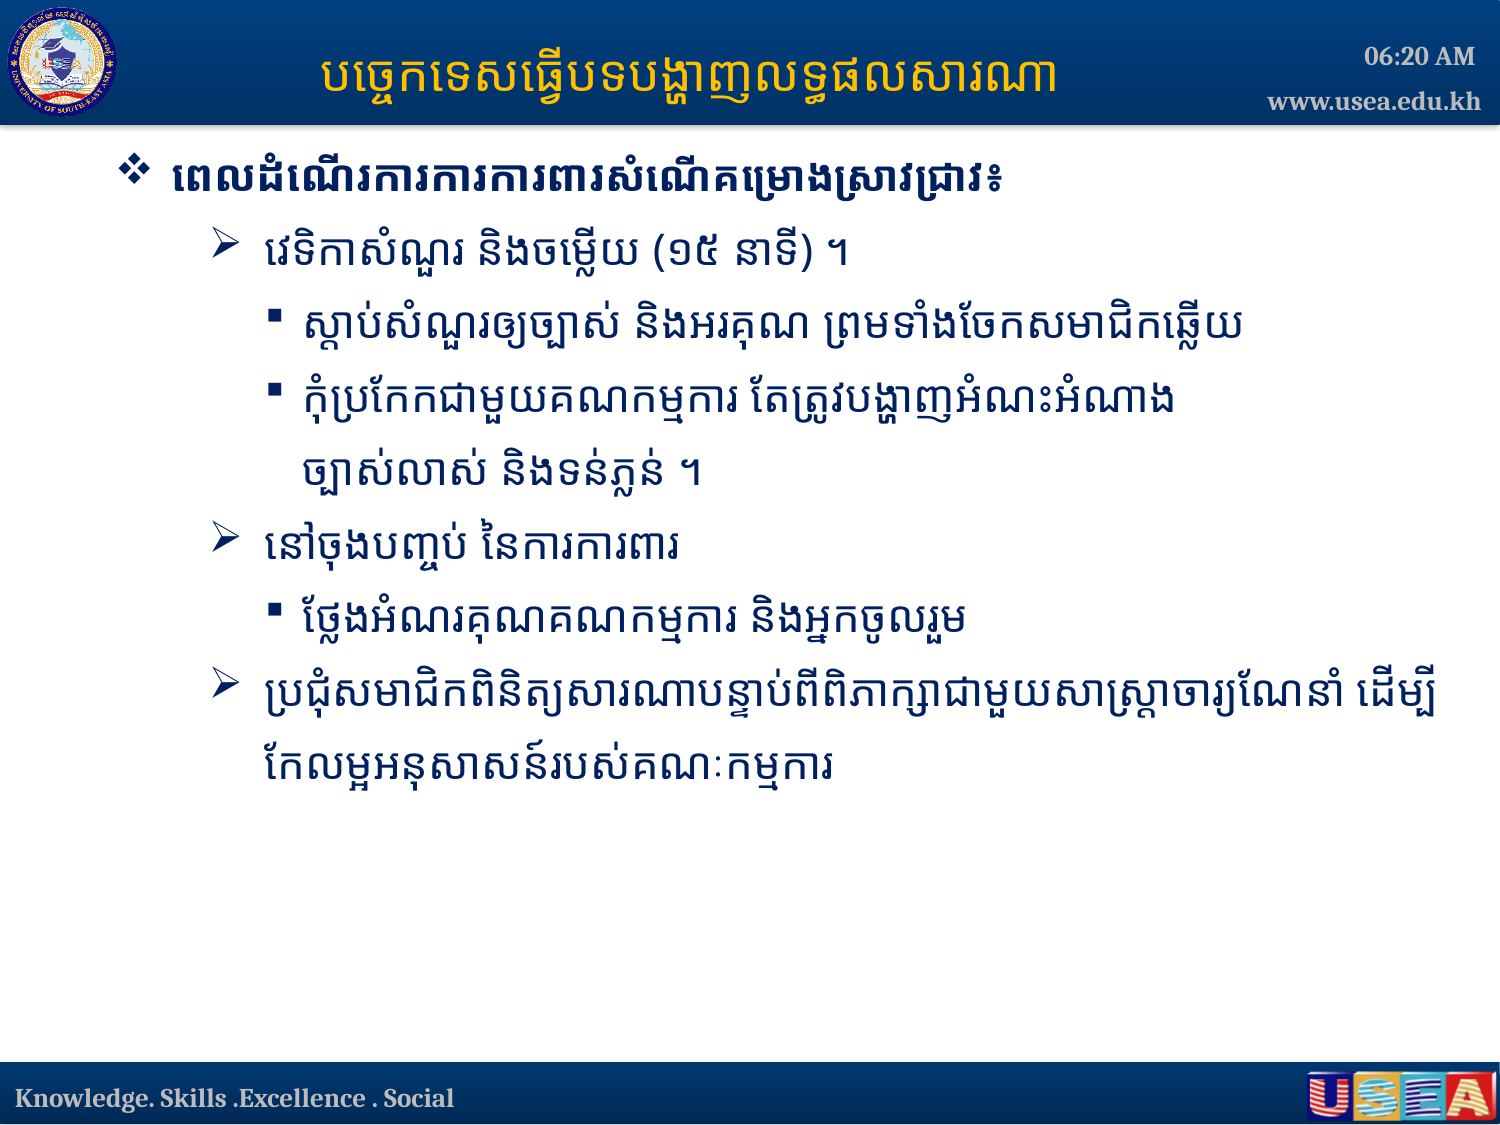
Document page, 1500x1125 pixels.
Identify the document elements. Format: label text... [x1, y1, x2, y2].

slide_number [1344, 24, 1495, 85]
picture [3, 3, 119, 120]
picture [1302, 1043, 1500, 1125]
text_box បច្ចេកទេសធ្វើបទបង្ហាញលទ្ធផលសារណា [119, 3, 1263, 123]
text_box ពេលដំណើរការការការពារសំណើគម្រោងស្រាវជ្រាវ៖ វេទិកាសំណួរ និងចម្លើយ (១៥ នាទី) ។ ស្តាប់សំណួរឲ្យច្បាស់ និងអរគុណ ព្រមទាំងចែកសមាជិកឆ្លើយ កុំប្រកែកជាមួយគណកម្មការ តែត្រូវបង្ហាញអំណះអំណាង ច្បាស់លាស់ និងទន់ភ្លន់ ។ នៅចុងបញ្ចប់ នៃការការពារ ថ្លែងអំណរគុណគណកម្មការ និងអ្នកចូលរួម ប្រជុំសមាជិកពិនិត្យសារណាបន្ទាប់ពីពិភាក្សាជាមួយសាស្ត្រាចារ្យណែនាំ ដើម្បីកែលម្អអនុសាសន៍របស់គណៈកម្មការ [24, 125, 1475, 1063]
